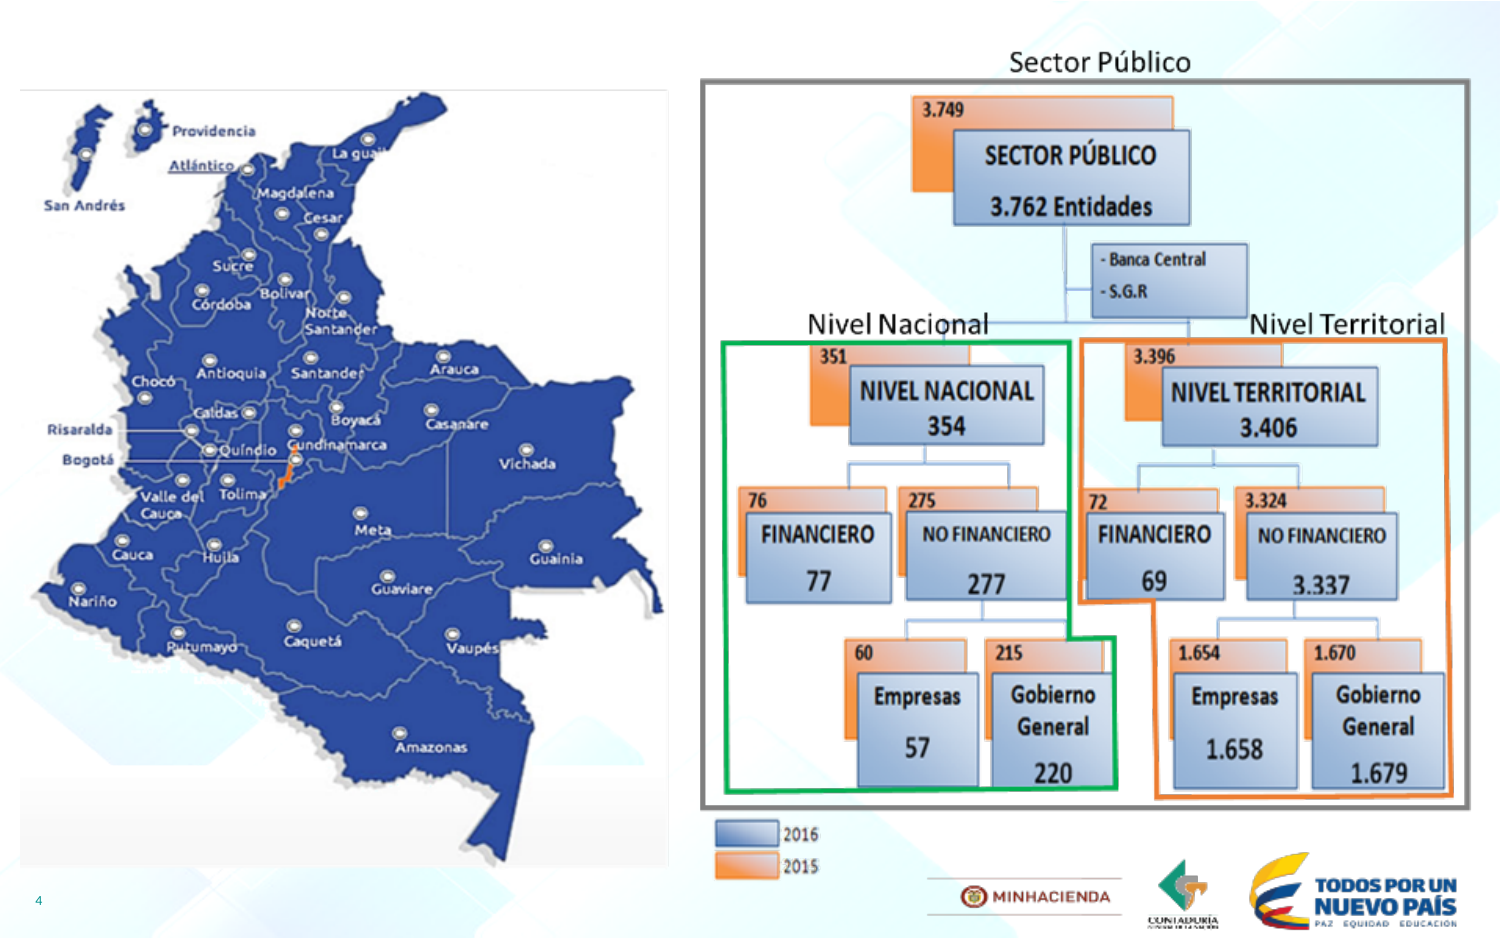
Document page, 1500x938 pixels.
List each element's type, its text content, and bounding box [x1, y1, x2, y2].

picture [20, 31, 1482, 938]
slide_number 4 [20, 891, 334, 929]
